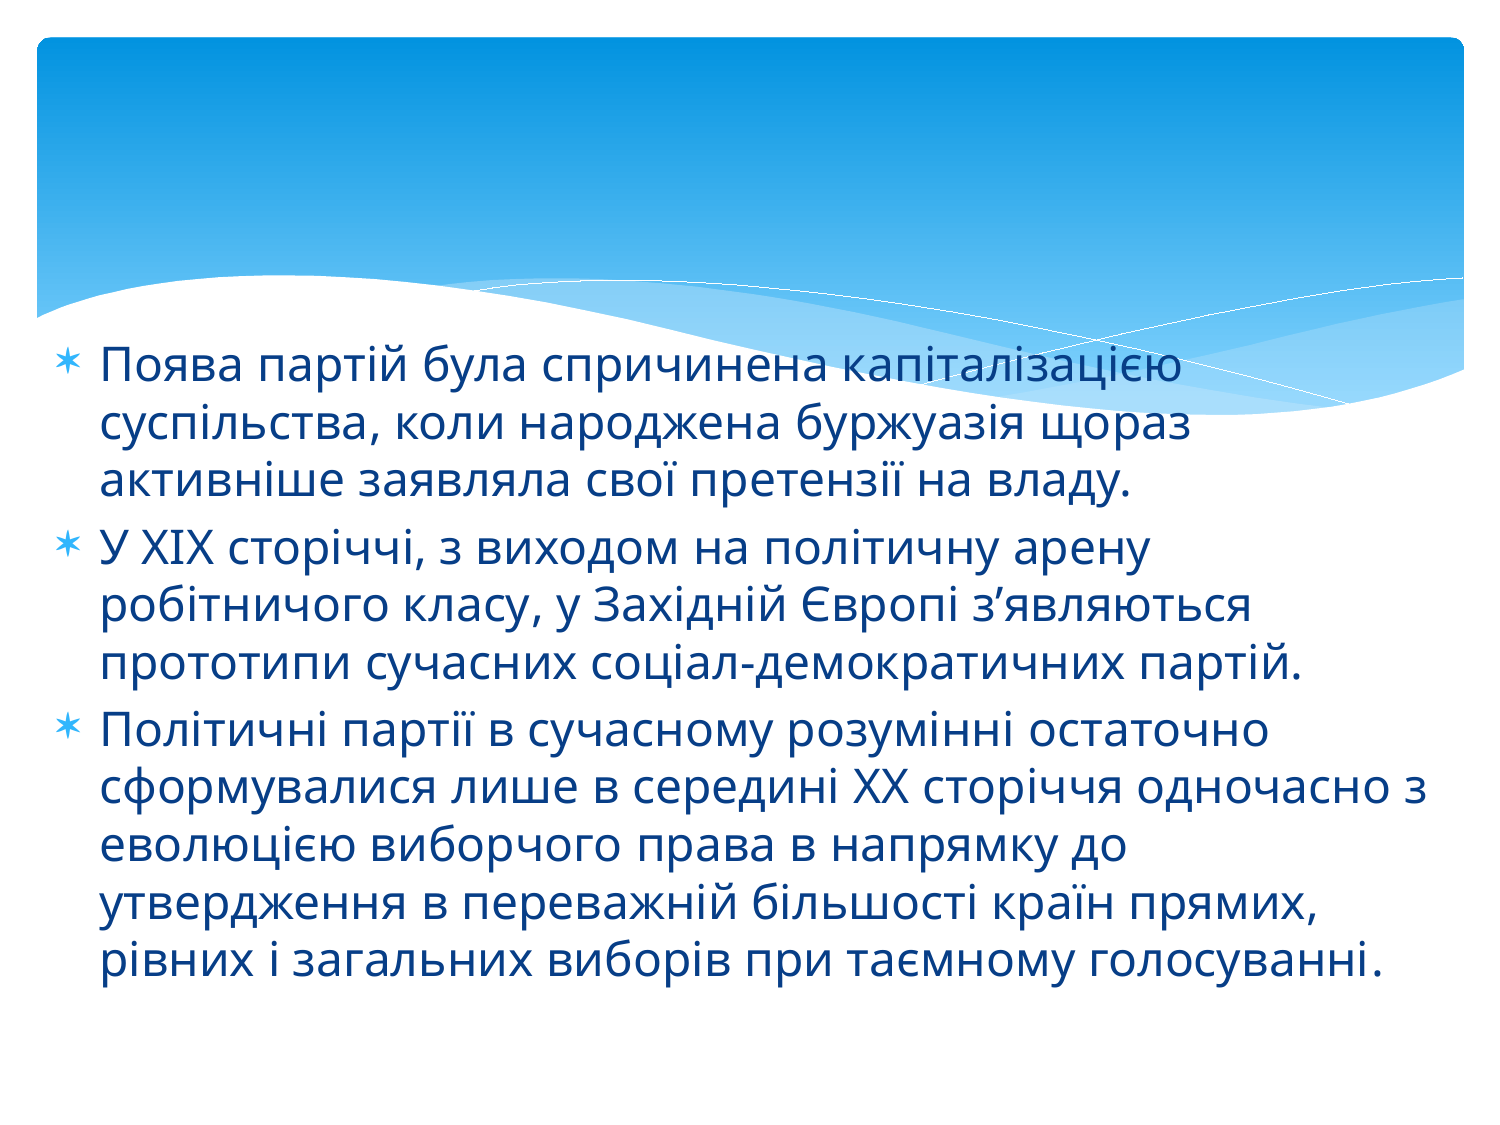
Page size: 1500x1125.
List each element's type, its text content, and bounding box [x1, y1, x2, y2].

list Поява партій була спричинена капіталізацією суспільства, коли народжена буржуазія щораз активніше заявляла свої претензії на владу. У XIX сторіччі, з виходом на політичну арену робітничого класу, у Західній Європі з’являються прототипи сучасних соціал-демократичних партій. Політичні партії в сучасному розумінні остаточно сформувалися лише в середині XX сторіччя одночасно з еволюцією виборчого права в напрямку до утвердження в переважній більшості країн прямих, рівних і загальних виборів при таємному голосуванні. [41, 326, 1459, 1005]
